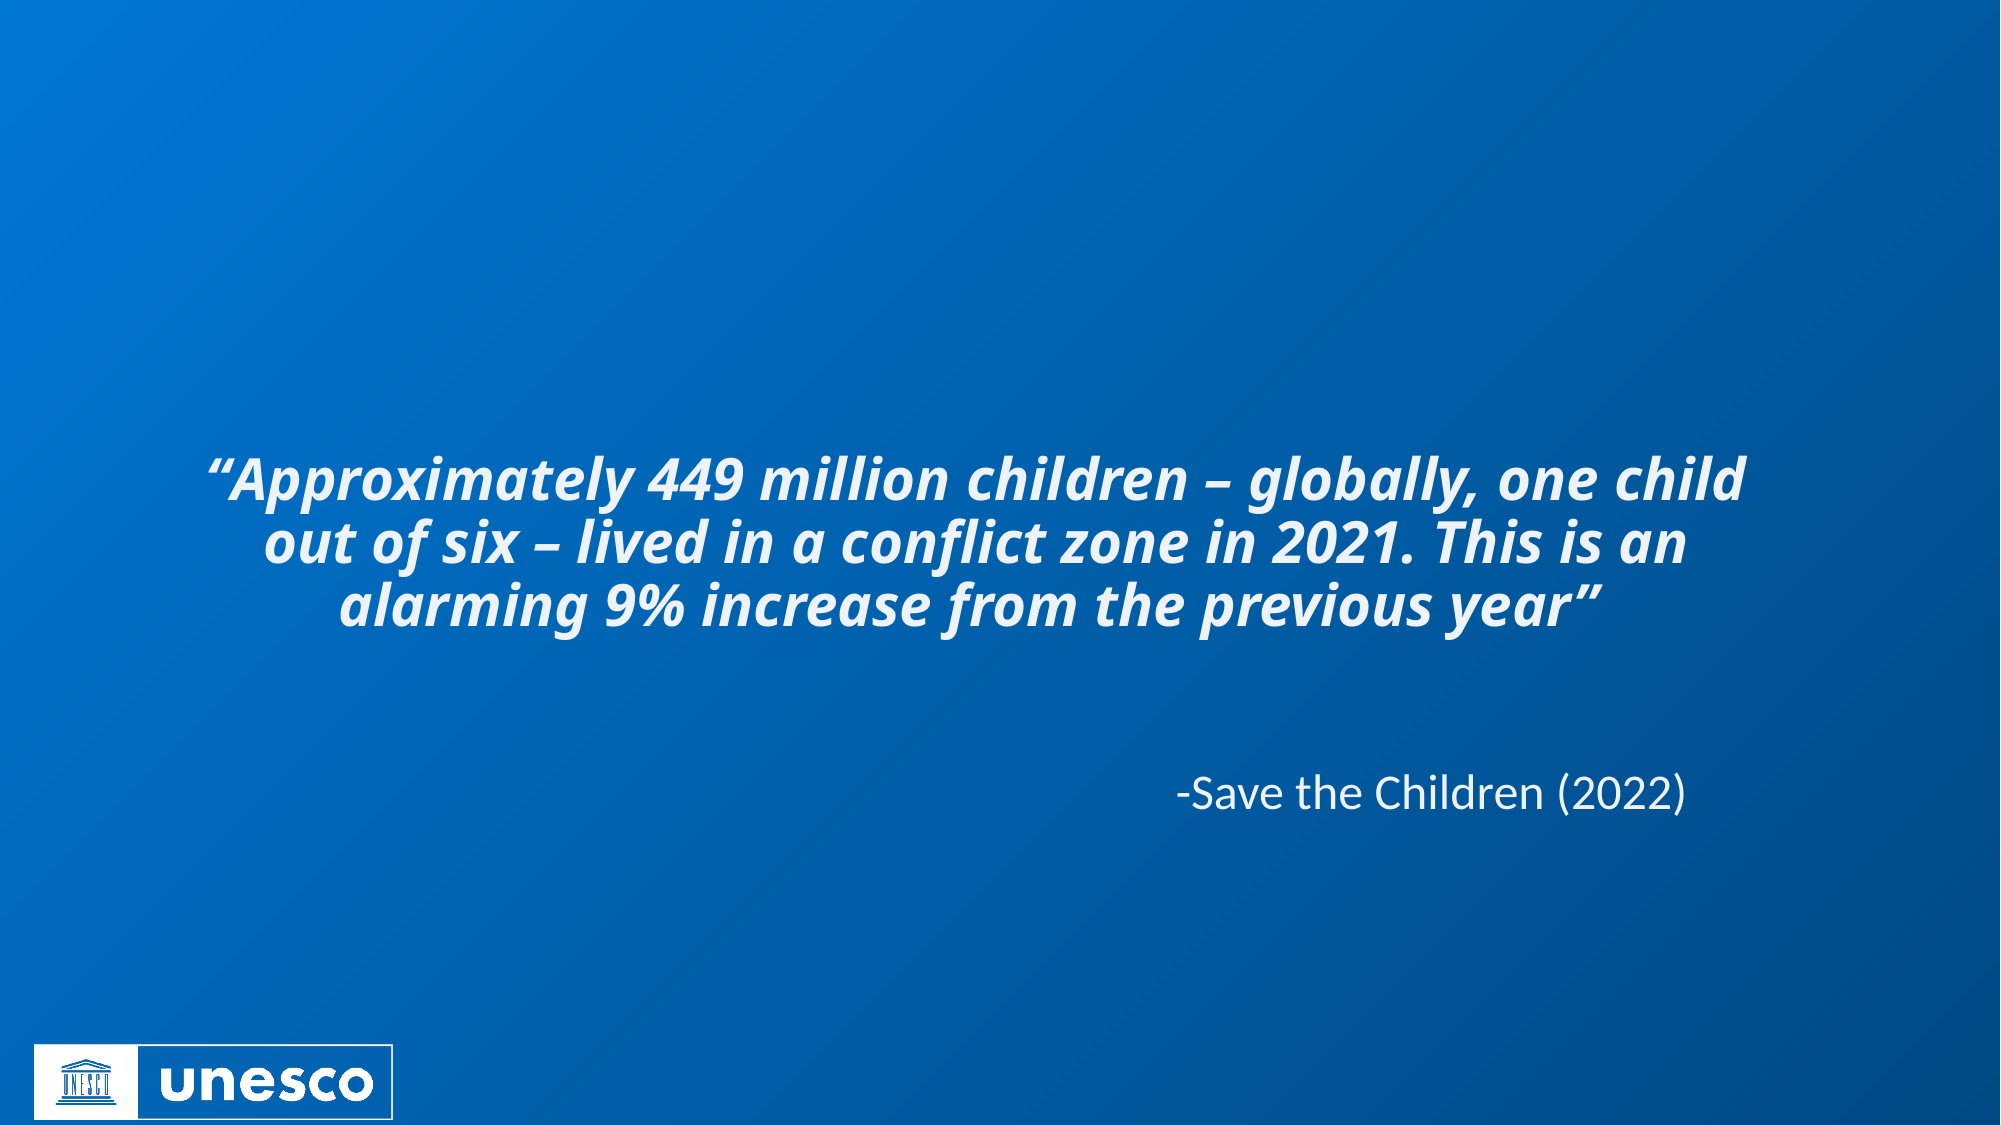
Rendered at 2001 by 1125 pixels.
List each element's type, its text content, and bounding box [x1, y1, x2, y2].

picture [34, 1044, 393, 1120]
list “Approximately 449 million children – globally, one child out of six – lived in a conflict zone in 2021. This is an alarming 9% increase from the previous year” [188, 443, 1765, 673]
list -Save the Children (2022) [1156, 759, 1703, 849]
